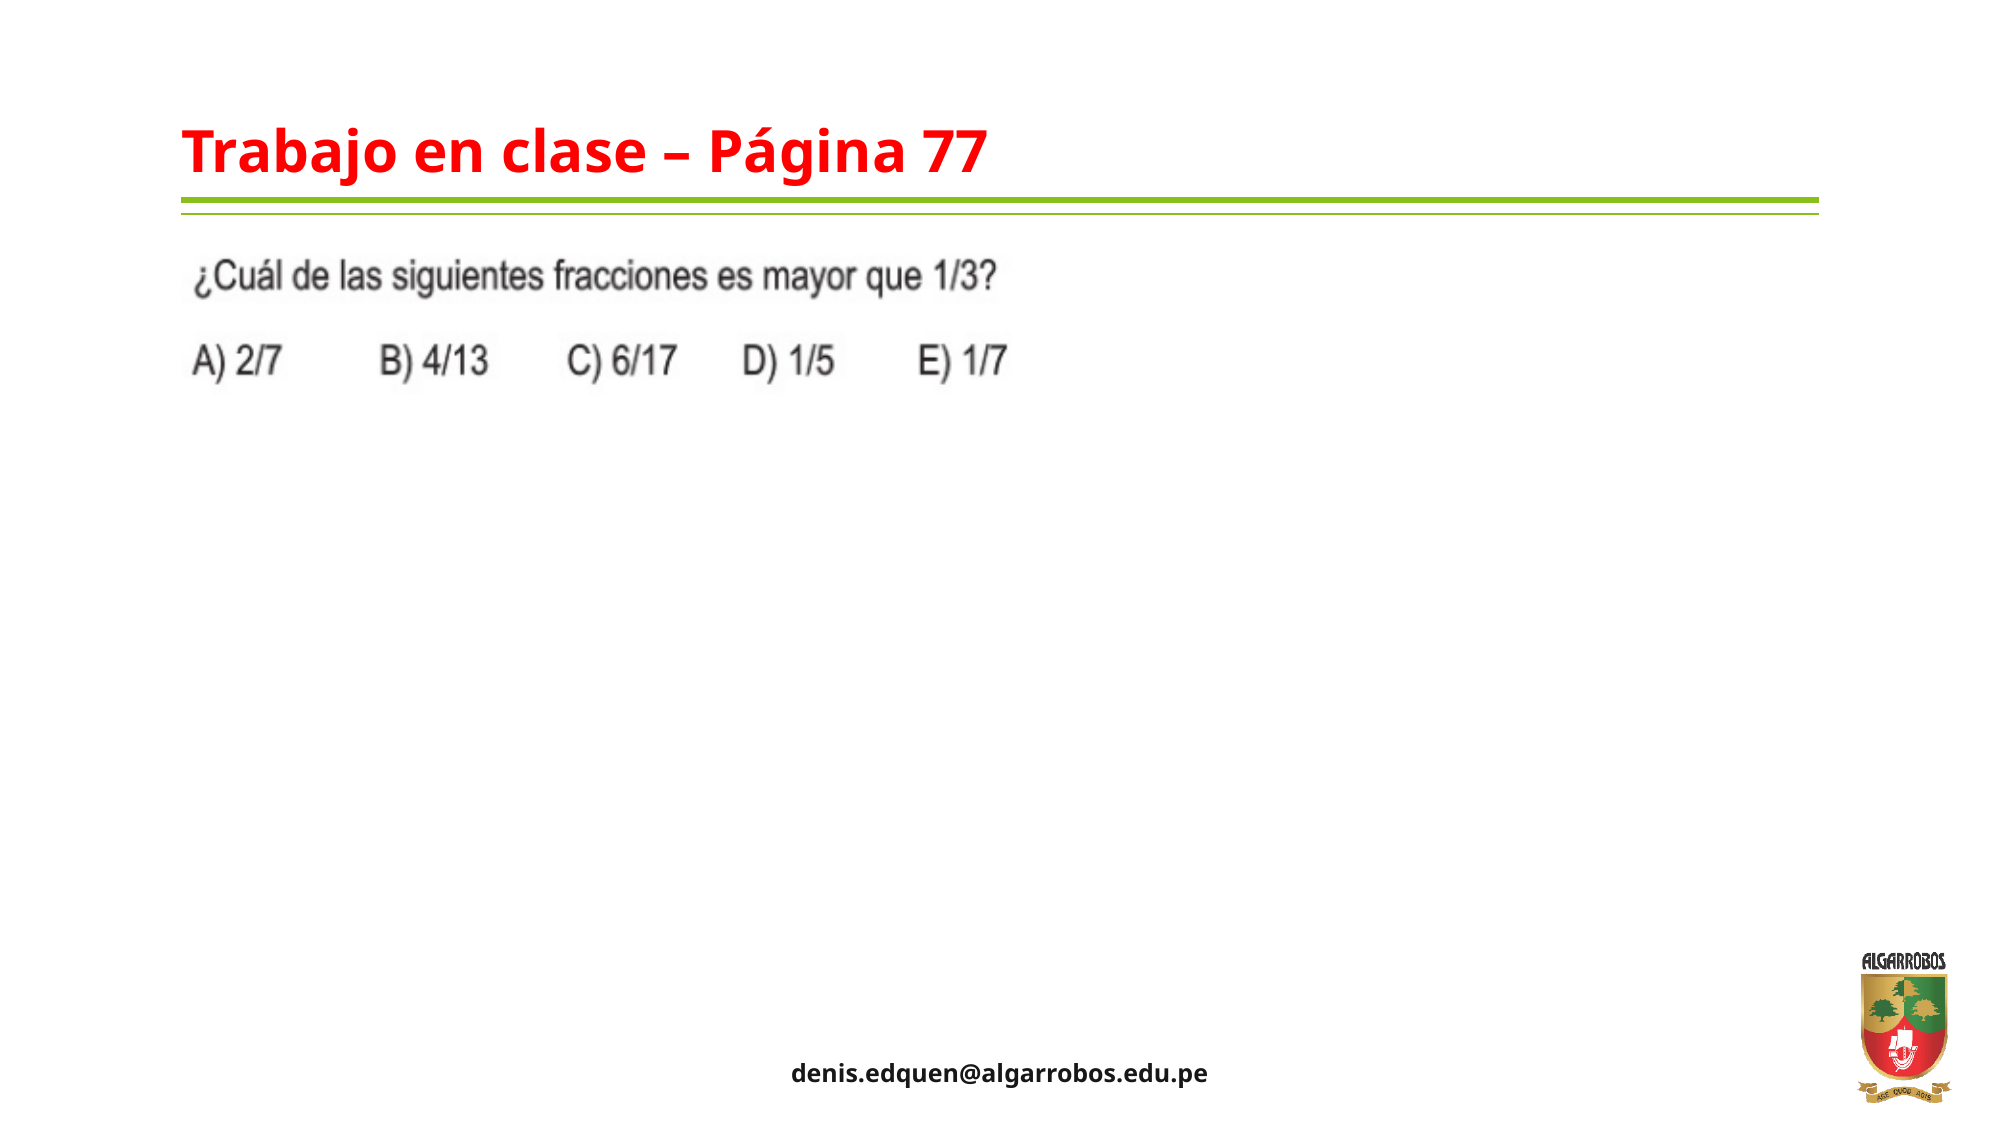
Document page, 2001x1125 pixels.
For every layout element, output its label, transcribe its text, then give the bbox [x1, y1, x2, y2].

title Trabajo en clase – Página 77 [181, 12, 1819, 193]
picture [1856, 952, 1952, 1103]
picture [181, 223, 1038, 435]
footer denis.edquen@algarrobos.edu.pe [481, 1042, 1519, 1103]
